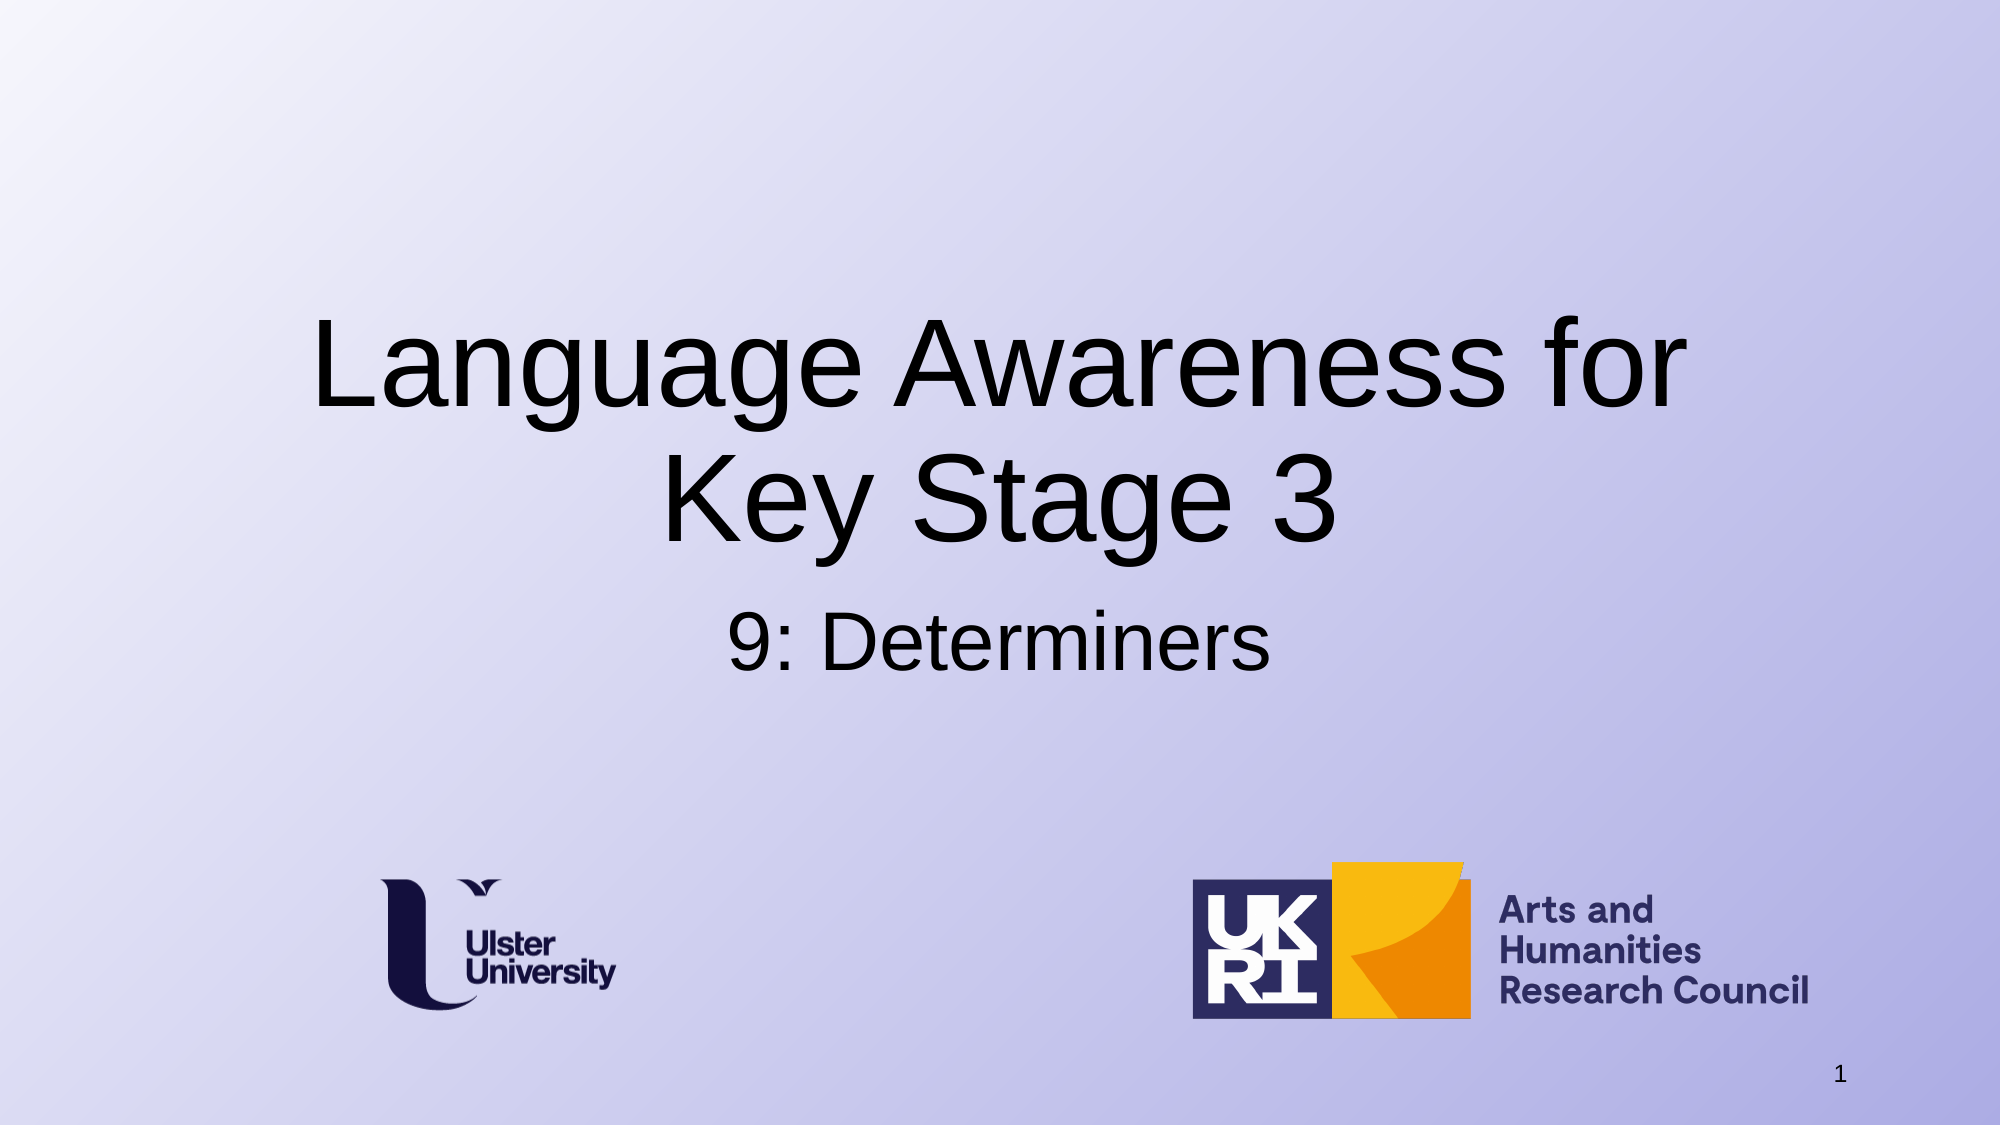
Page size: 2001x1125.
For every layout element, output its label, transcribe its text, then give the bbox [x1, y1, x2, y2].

title Language Awareness for Key Stage 3 [249, 184, 1750, 576]
slide_number 1 [1412, 1042, 1863, 1103]
subtitle 9: Determiners [249, 590, 1750, 863]
picture [1192, 862, 1808, 1019]
picture [337, 827, 662, 1055]
